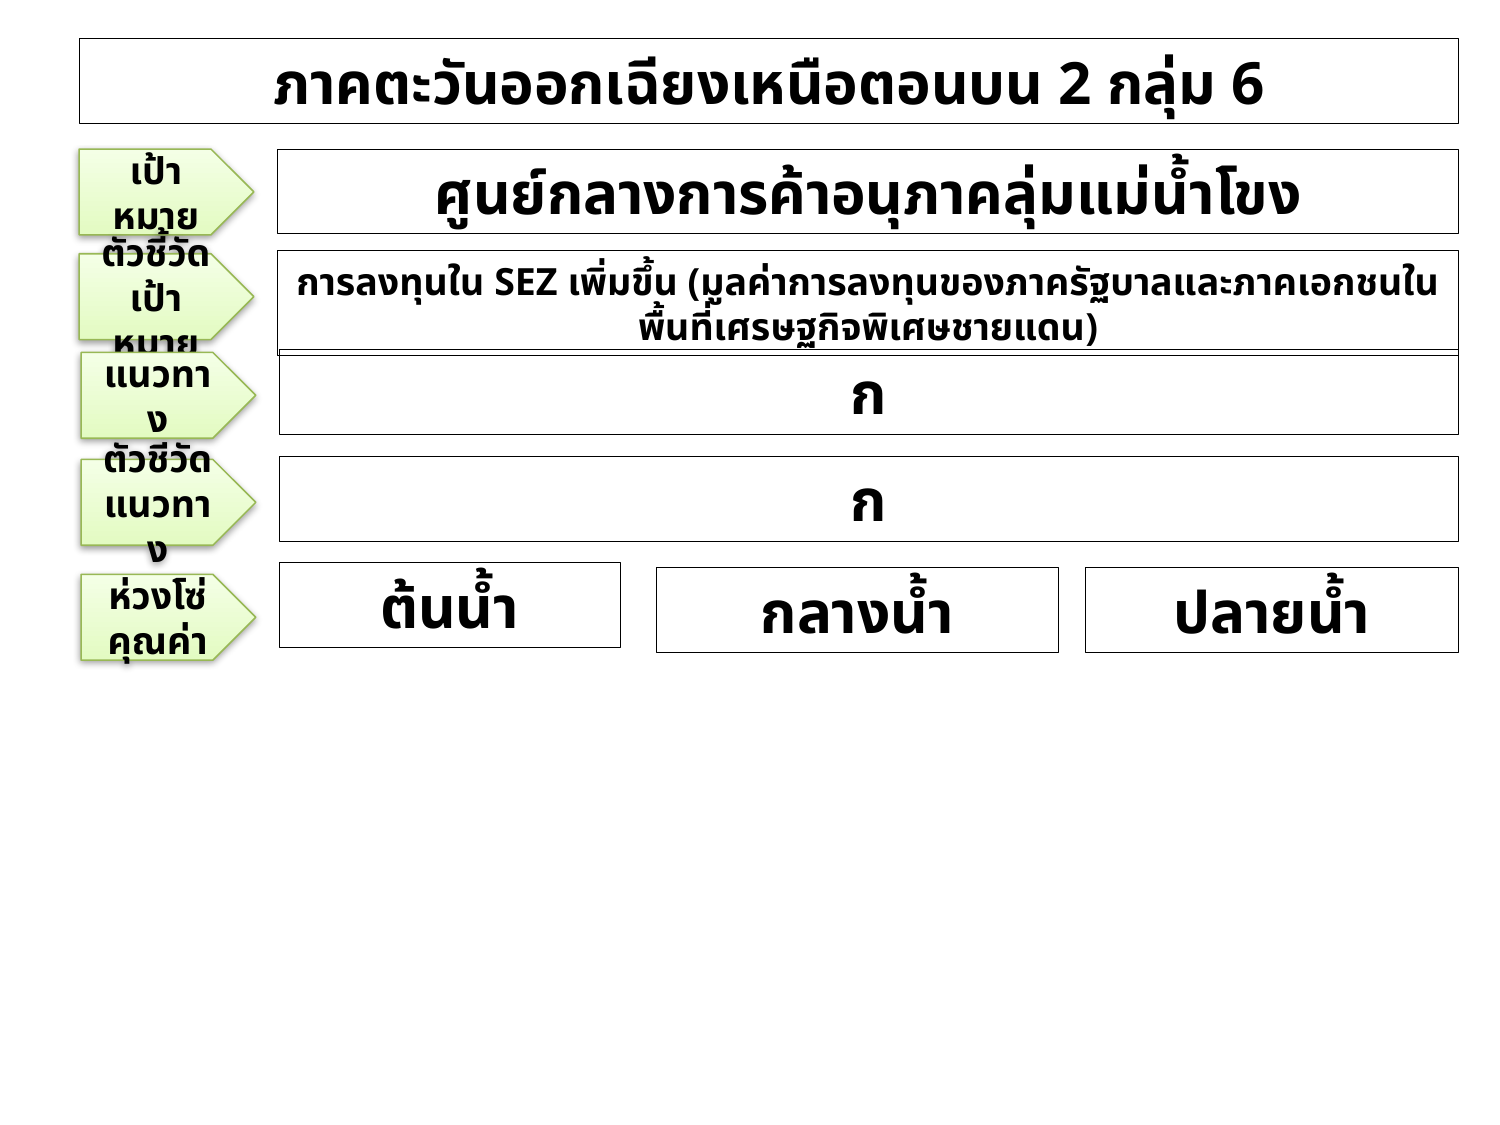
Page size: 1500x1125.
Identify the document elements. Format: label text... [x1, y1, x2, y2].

text_box ปลายน้ำ [1085, 567, 1459, 653]
text_box กลางน้ำ [656, 567, 1058, 653]
text_box การลงทุนใน SEZ เพิ่มขึ้น (มูลค่าการลงทุนของภาครัฐบาลและภาคเอกชนในพื้นที่เศรษฐกิจพิเศษชายแดน) [277, 250, 1459, 356]
text_box ต้นน้ำ [279, 562, 620, 648]
text_box ศูนย์กลางการค้าอนุภาคลุ่มแม่น้ำโขง [277, 149, 1459, 234]
text_box ตัวชีวัดแนวทาง [80, 458, 257, 547]
text_box ก [279, 456, 1459, 541]
text_box เป้าหมาย [78, 148, 255, 236]
text_box ตัวชี้วัดเป้าหมาย [78, 252, 255, 341]
text_box ก [279, 349, 1459, 434]
text_box แนวทาง [80, 351, 257, 440]
text_box ห่วงโซ่คุณค่า [80, 573, 257, 661]
text_box ภาคตะวันออกเฉียงเหนือตอนบน 2 กลุ่ม 6 [79, 38, 1459, 124]
